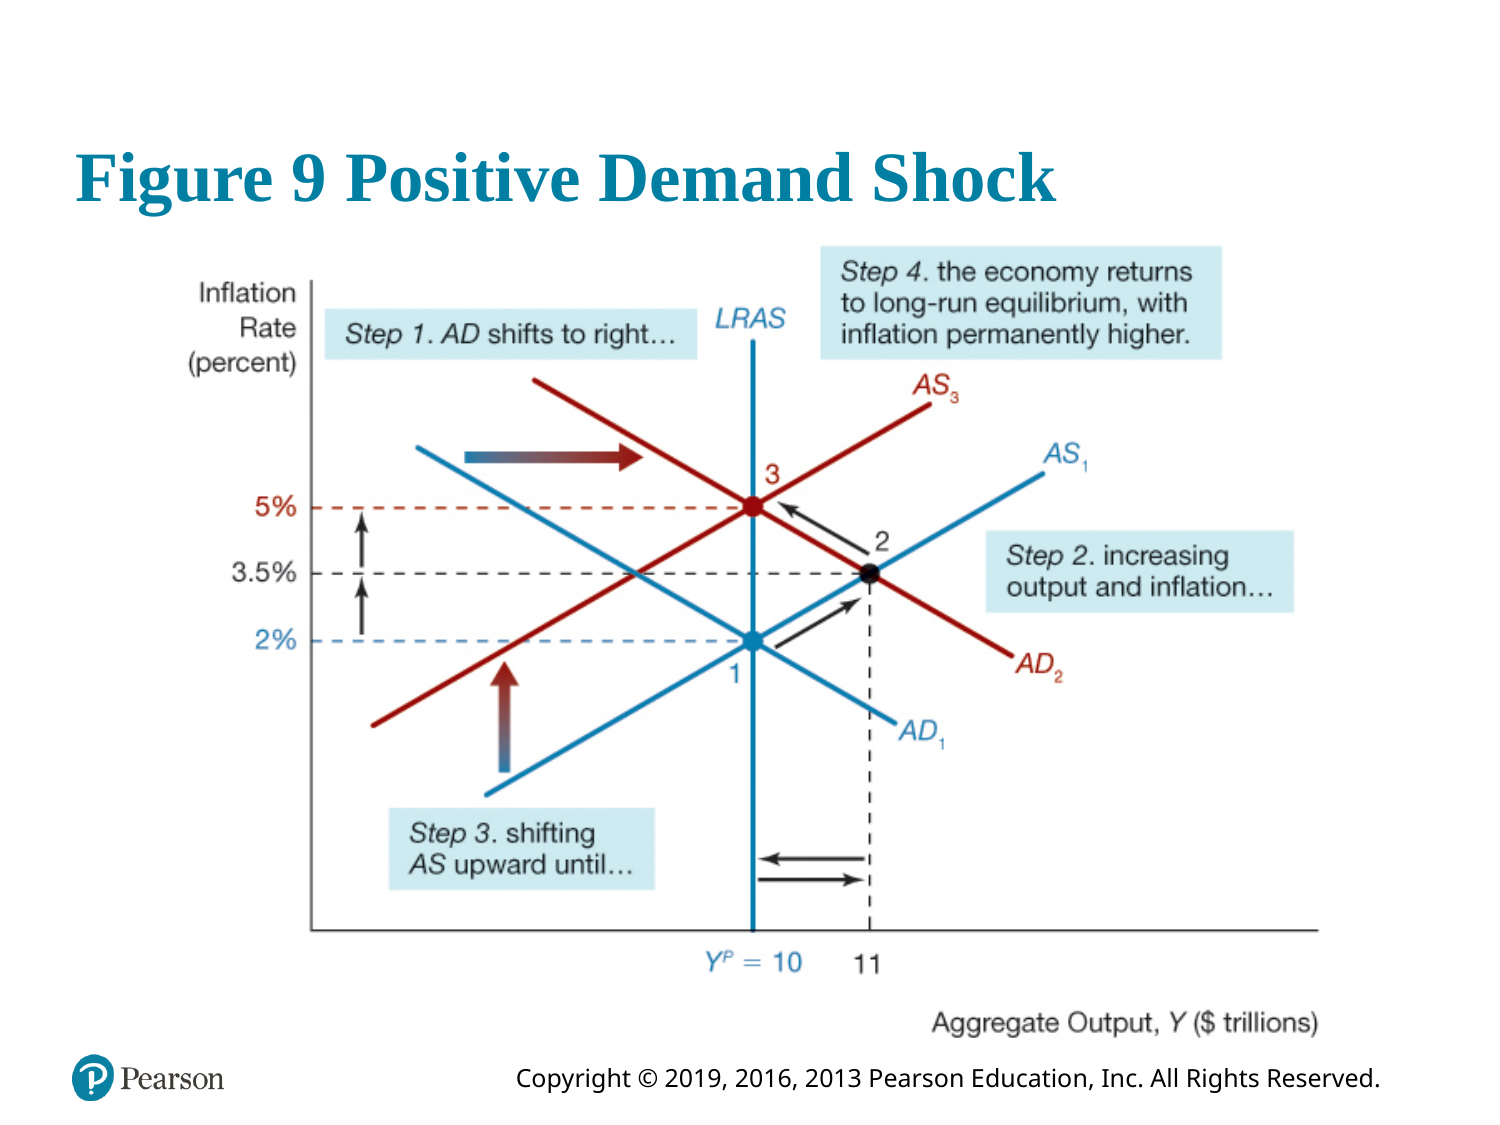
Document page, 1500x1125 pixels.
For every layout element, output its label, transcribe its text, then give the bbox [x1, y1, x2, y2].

picture [72, 1054, 89, 1072]
picture [99, 1054, 224, 1101]
picture [72, 1087, 83, 1101]
title Figure 9 Positive Demand Shock [75, 35, 1425, 216]
picture [81, 1064, 107, 1089]
picture [184, 242, 1326, 1044]
